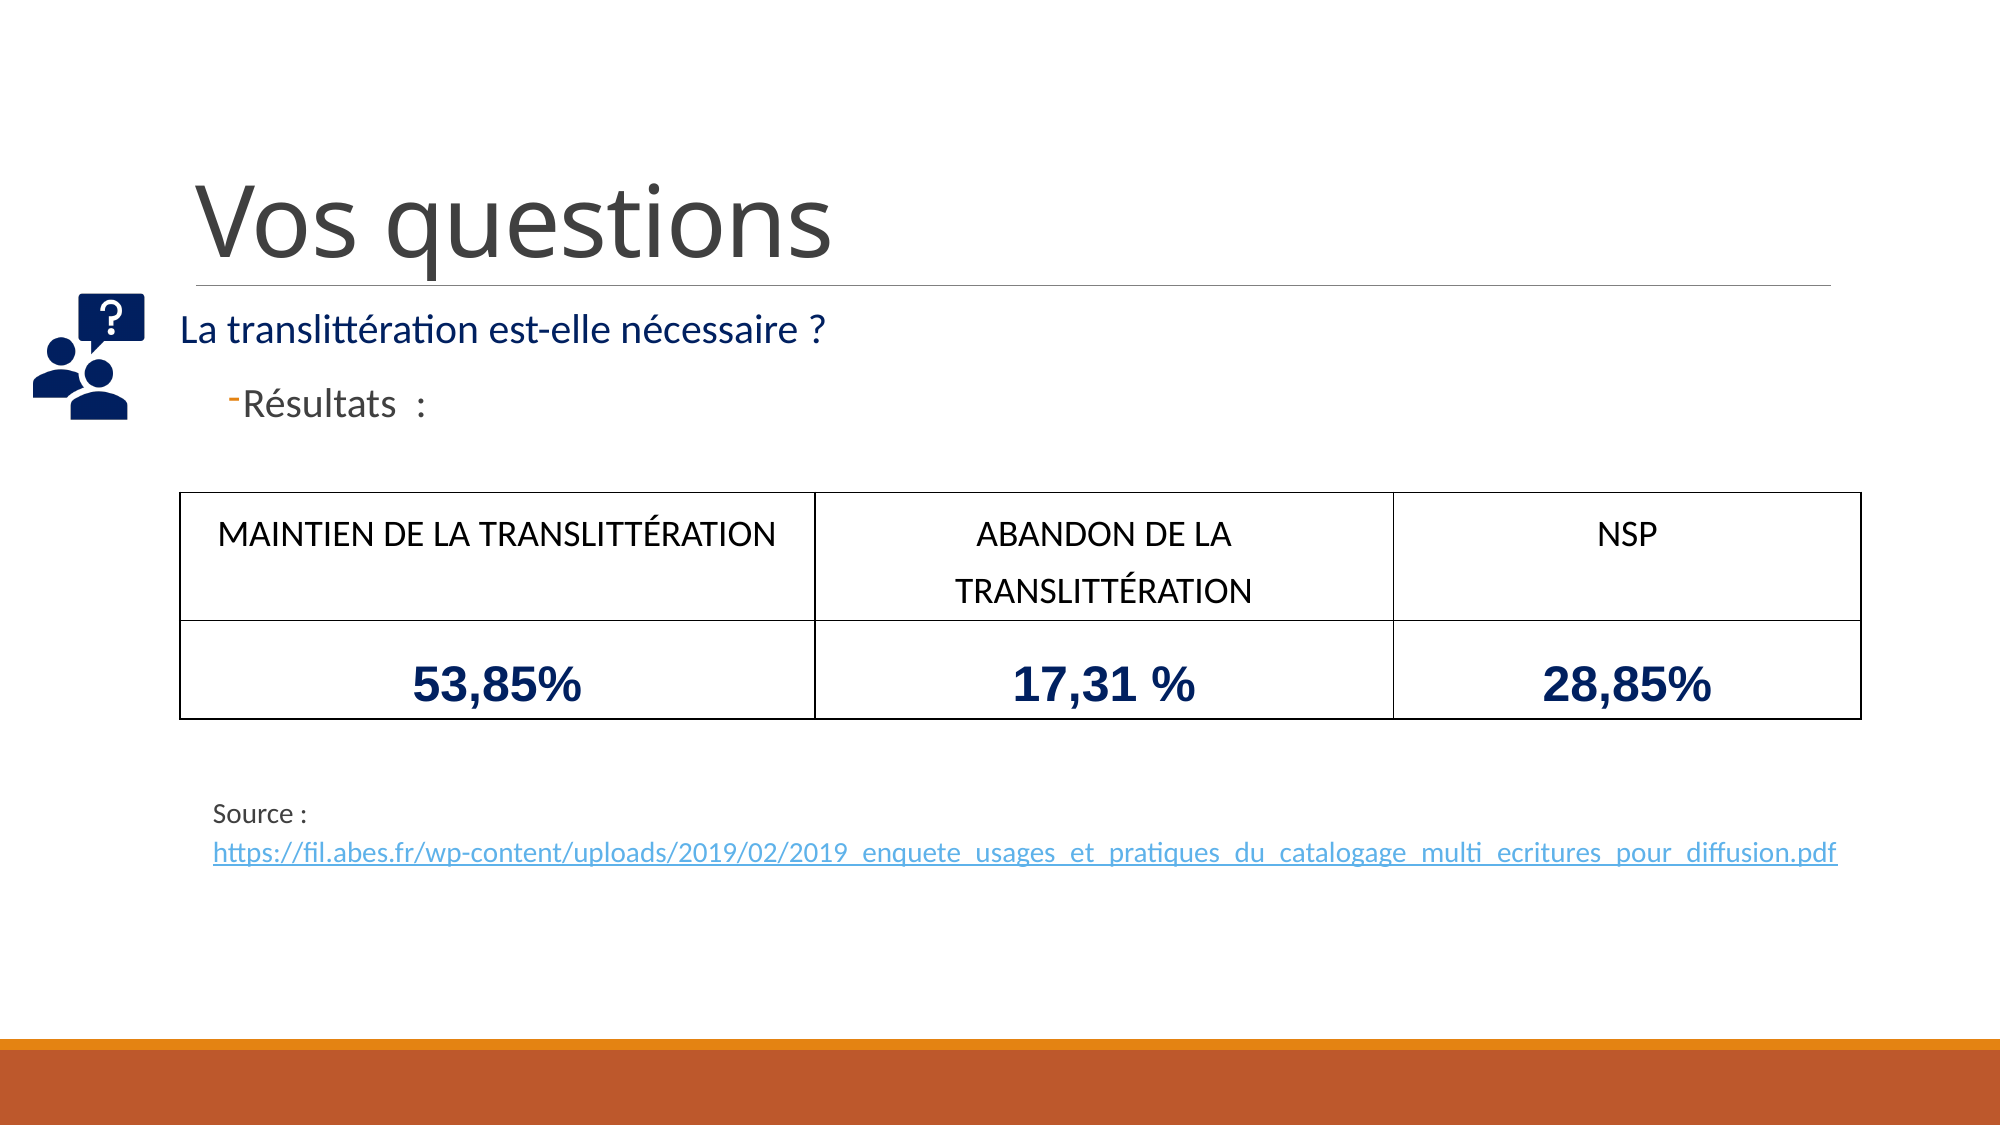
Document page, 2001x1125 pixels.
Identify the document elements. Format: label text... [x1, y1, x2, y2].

title Vos questions [180, 47, 1830, 285]
table_header ABANDON DE LA TRANSLITTÉRATION [816, 493, 1393, 620]
list La translittération est-elle nécessaire ? Résultats : Source : https://fil.abes.fr/wp-content/uploads/2019/02/2019_enquete_usages_et_pratiques_du_catalogage_multi_ecritures_pour_diffusion.pdf [180, 299, 2000, 1021]
table_cell 53,85% [181, 621, 814, 718]
table_cell 28,85% [1394, 621, 1860, 718]
table_header MAINTIEN DE LA TRANSLITTÉRATION [181, 493, 814, 620]
picture [12, 281, 164, 433]
table_cell 17,31 % [816, 621, 1393, 718]
table_header NSP [1394, 493, 1860, 620]
